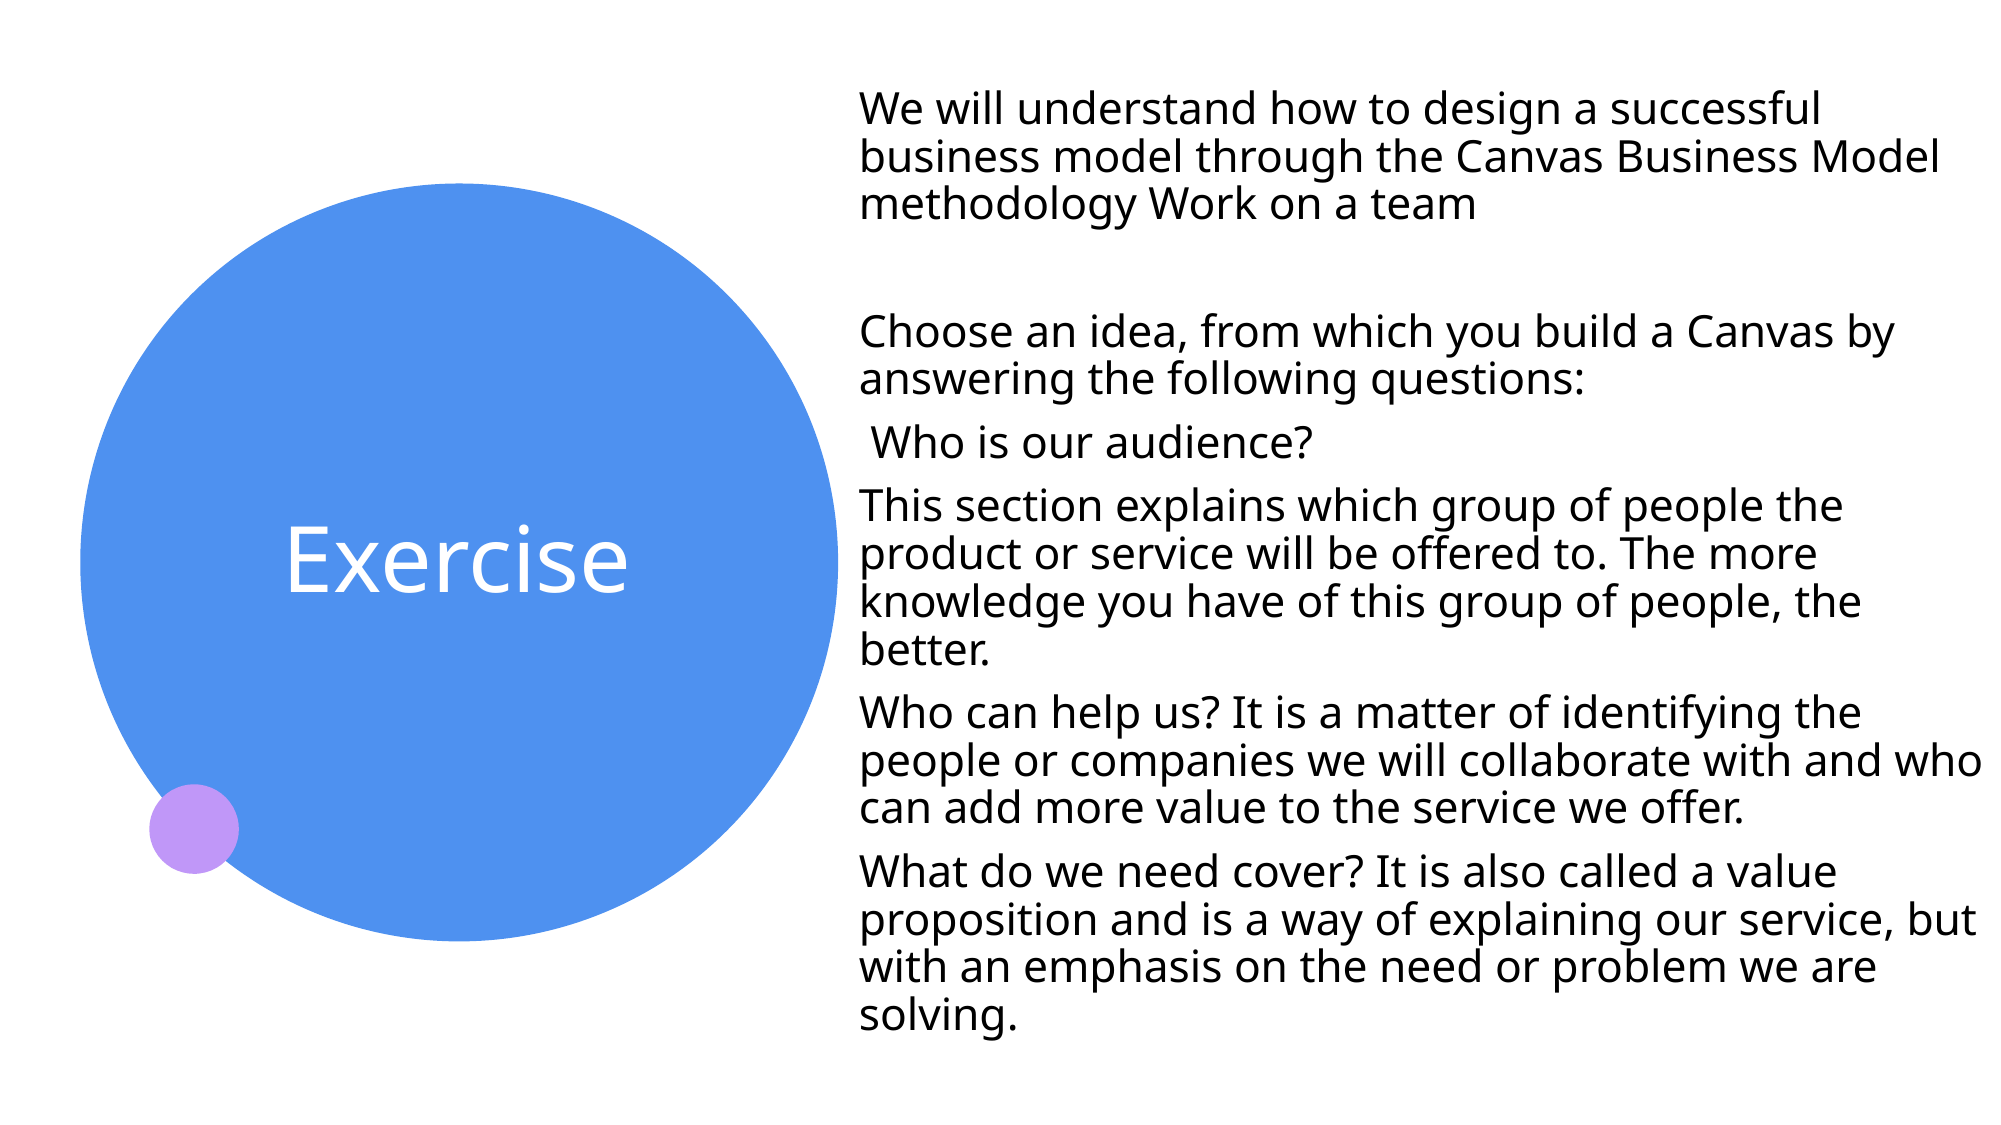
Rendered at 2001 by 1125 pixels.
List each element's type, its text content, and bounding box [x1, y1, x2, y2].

list We will understand how to design a successful business model through the Canvas Business Model methodology Work on a team Choose an idea, from which you build a Canvas by answering the following questions: Who is our audience? This section explains which group of people the product or service will be offered to. The more knowledge you have of this group of people, the better. Who can help us? It is a matter of identifying the people or companies we will collaborate with and who can add more value to the service we offer. What do we need cover? It is also called a value proposition and is a way of explaining our service, but with an emphasis on the need or problem we are solving. [843, 76, 2000, 1050]
title Exercise [191, 229, 723, 897]
